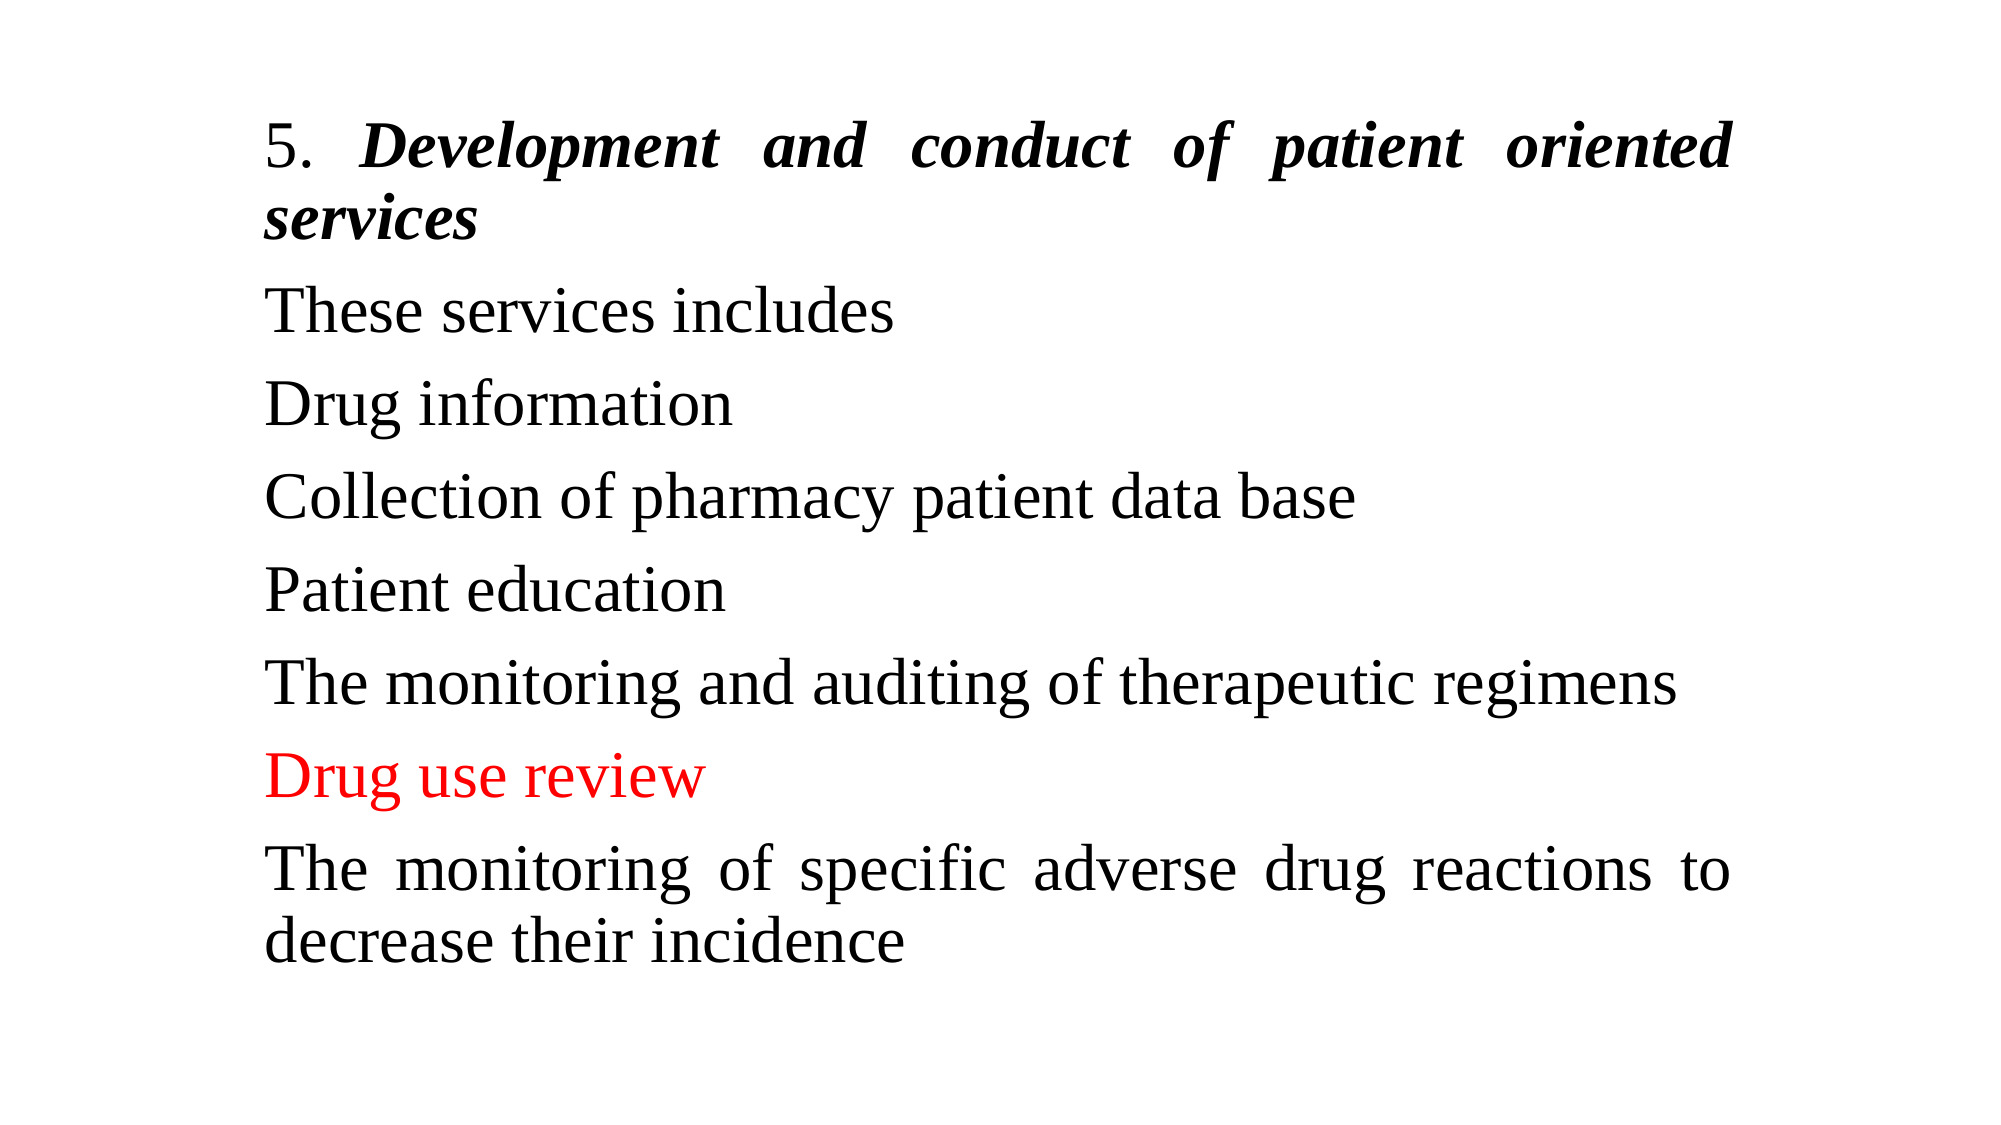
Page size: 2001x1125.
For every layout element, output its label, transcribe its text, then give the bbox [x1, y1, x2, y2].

subtitle 5. Development and conduct of patient oriented services These services includes Drug information Collection of pharmacy patient data base Patient education The monitoring and auditing of therapeutic regimens Drug use review The monitoring of specific adverse drug reactions to decrease their incidence [249, 102, 1750, 1042]
